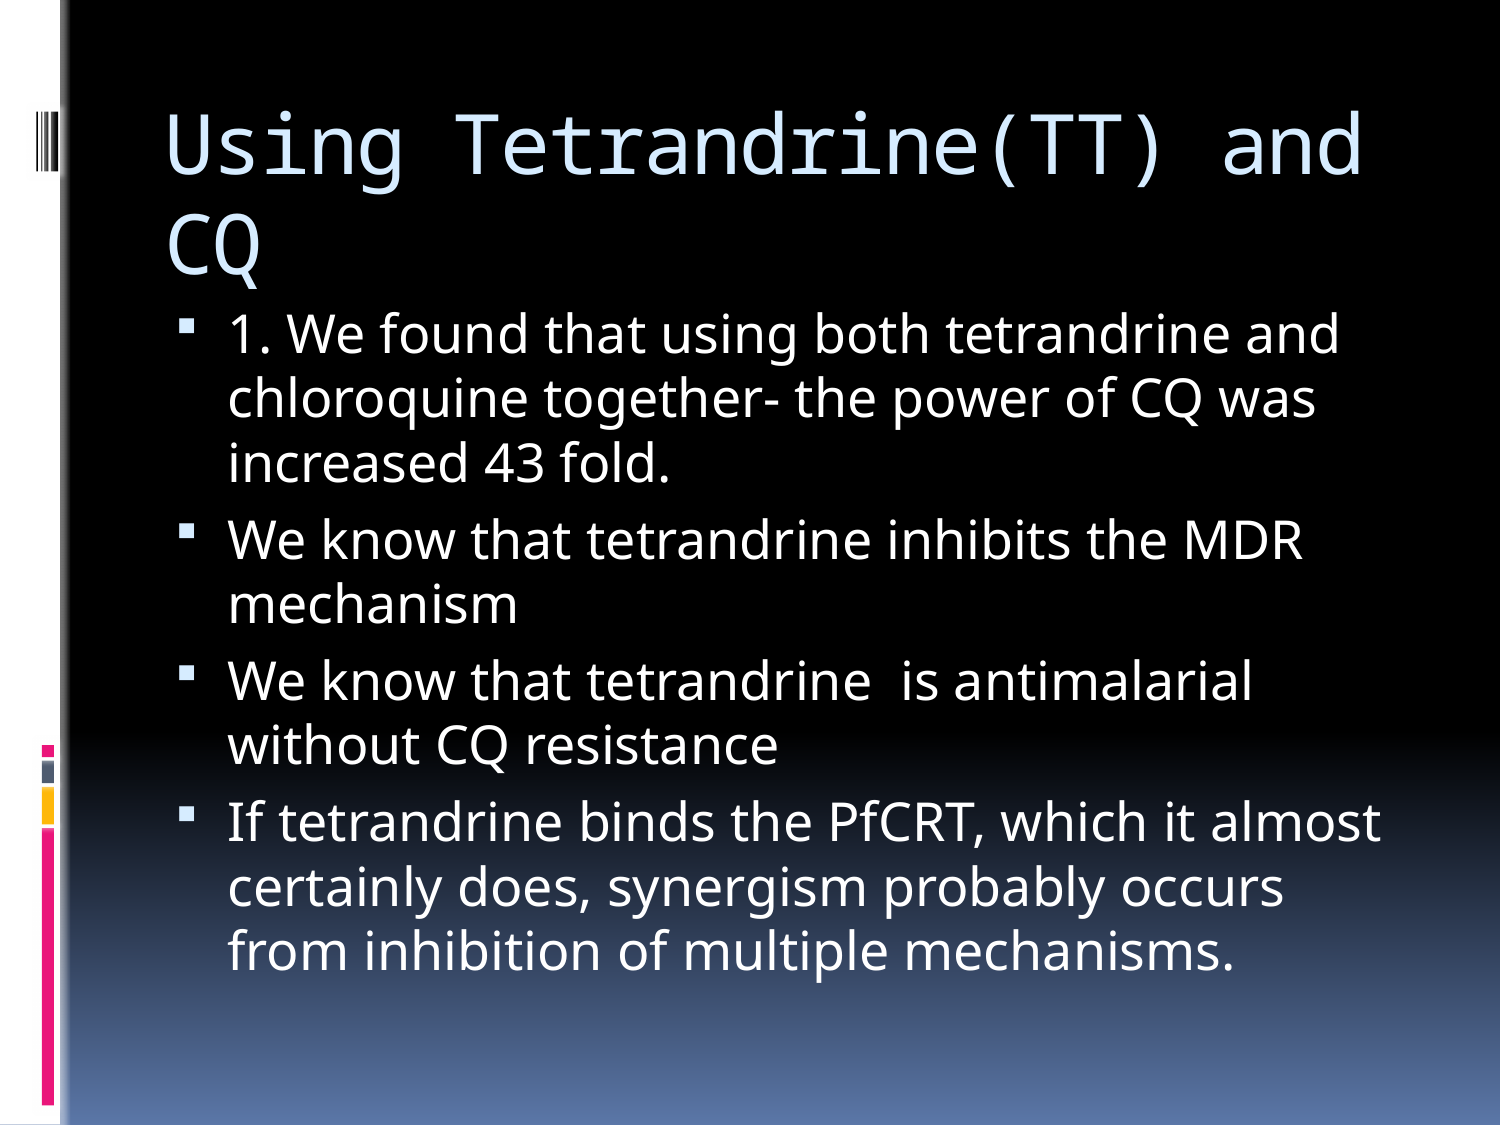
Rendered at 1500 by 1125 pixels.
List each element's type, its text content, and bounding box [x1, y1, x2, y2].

list 1. We found that using both tetrandrine and chloroquine together- the power of CQ was increased 43 fold. We know that tetrandrine inhibits the MDR mechanism We know that tetrandrine is antimalarial without CQ resistance If tetrandrine binds the PfCRT, which it almost certainly does, synergism probably occurs from inhibition of multiple mechanisms. [150, 292, 1425, 1043]
title Using Tetrandrine(TT) and CQ [150, 83, 1425, 234]
